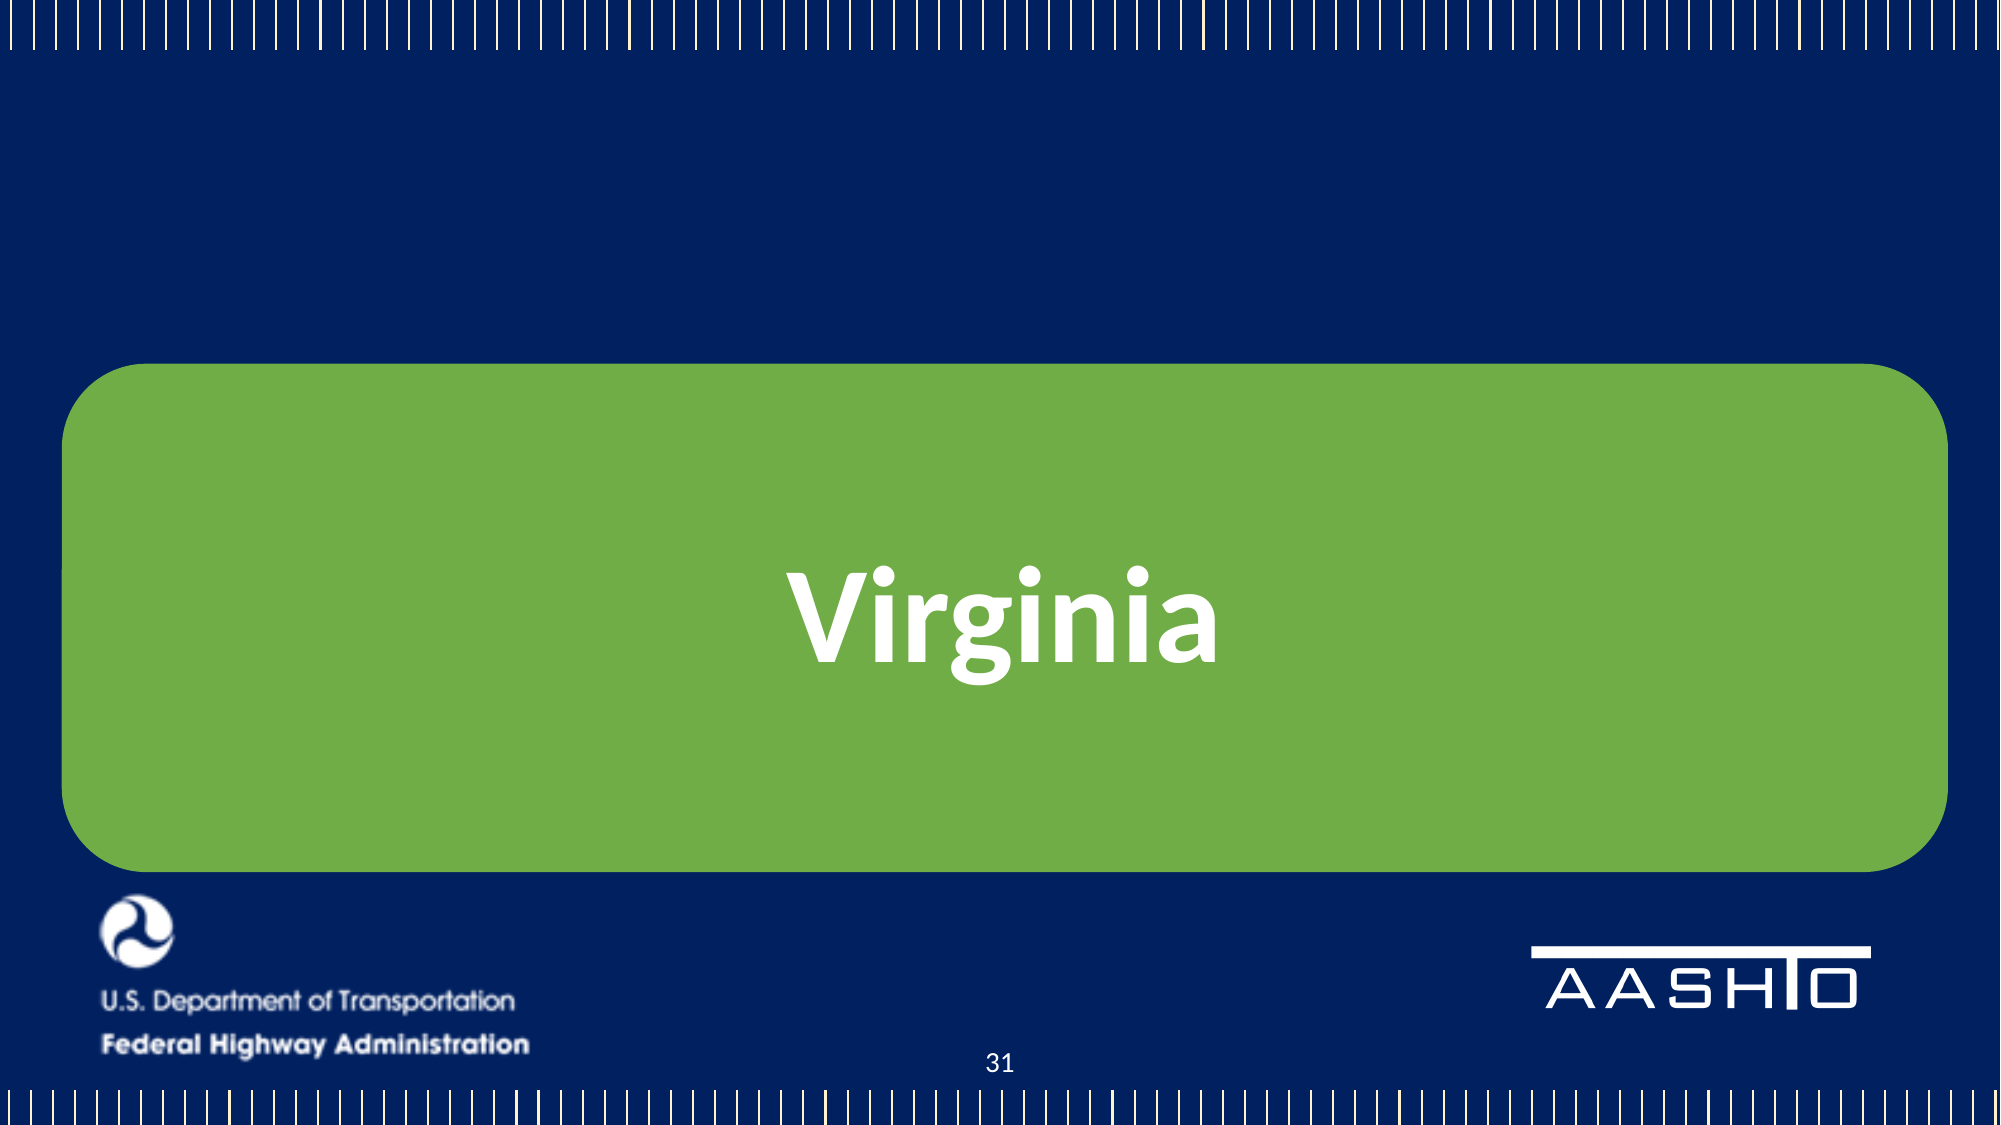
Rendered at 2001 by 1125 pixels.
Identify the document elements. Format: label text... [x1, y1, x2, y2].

picture [1531, 946, 1871, 1010]
picture [72, 887, 558, 1070]
slide_number 31 [774, 1030, 1225, 1091]
title Virginia [138, 380, 1872, 855]
